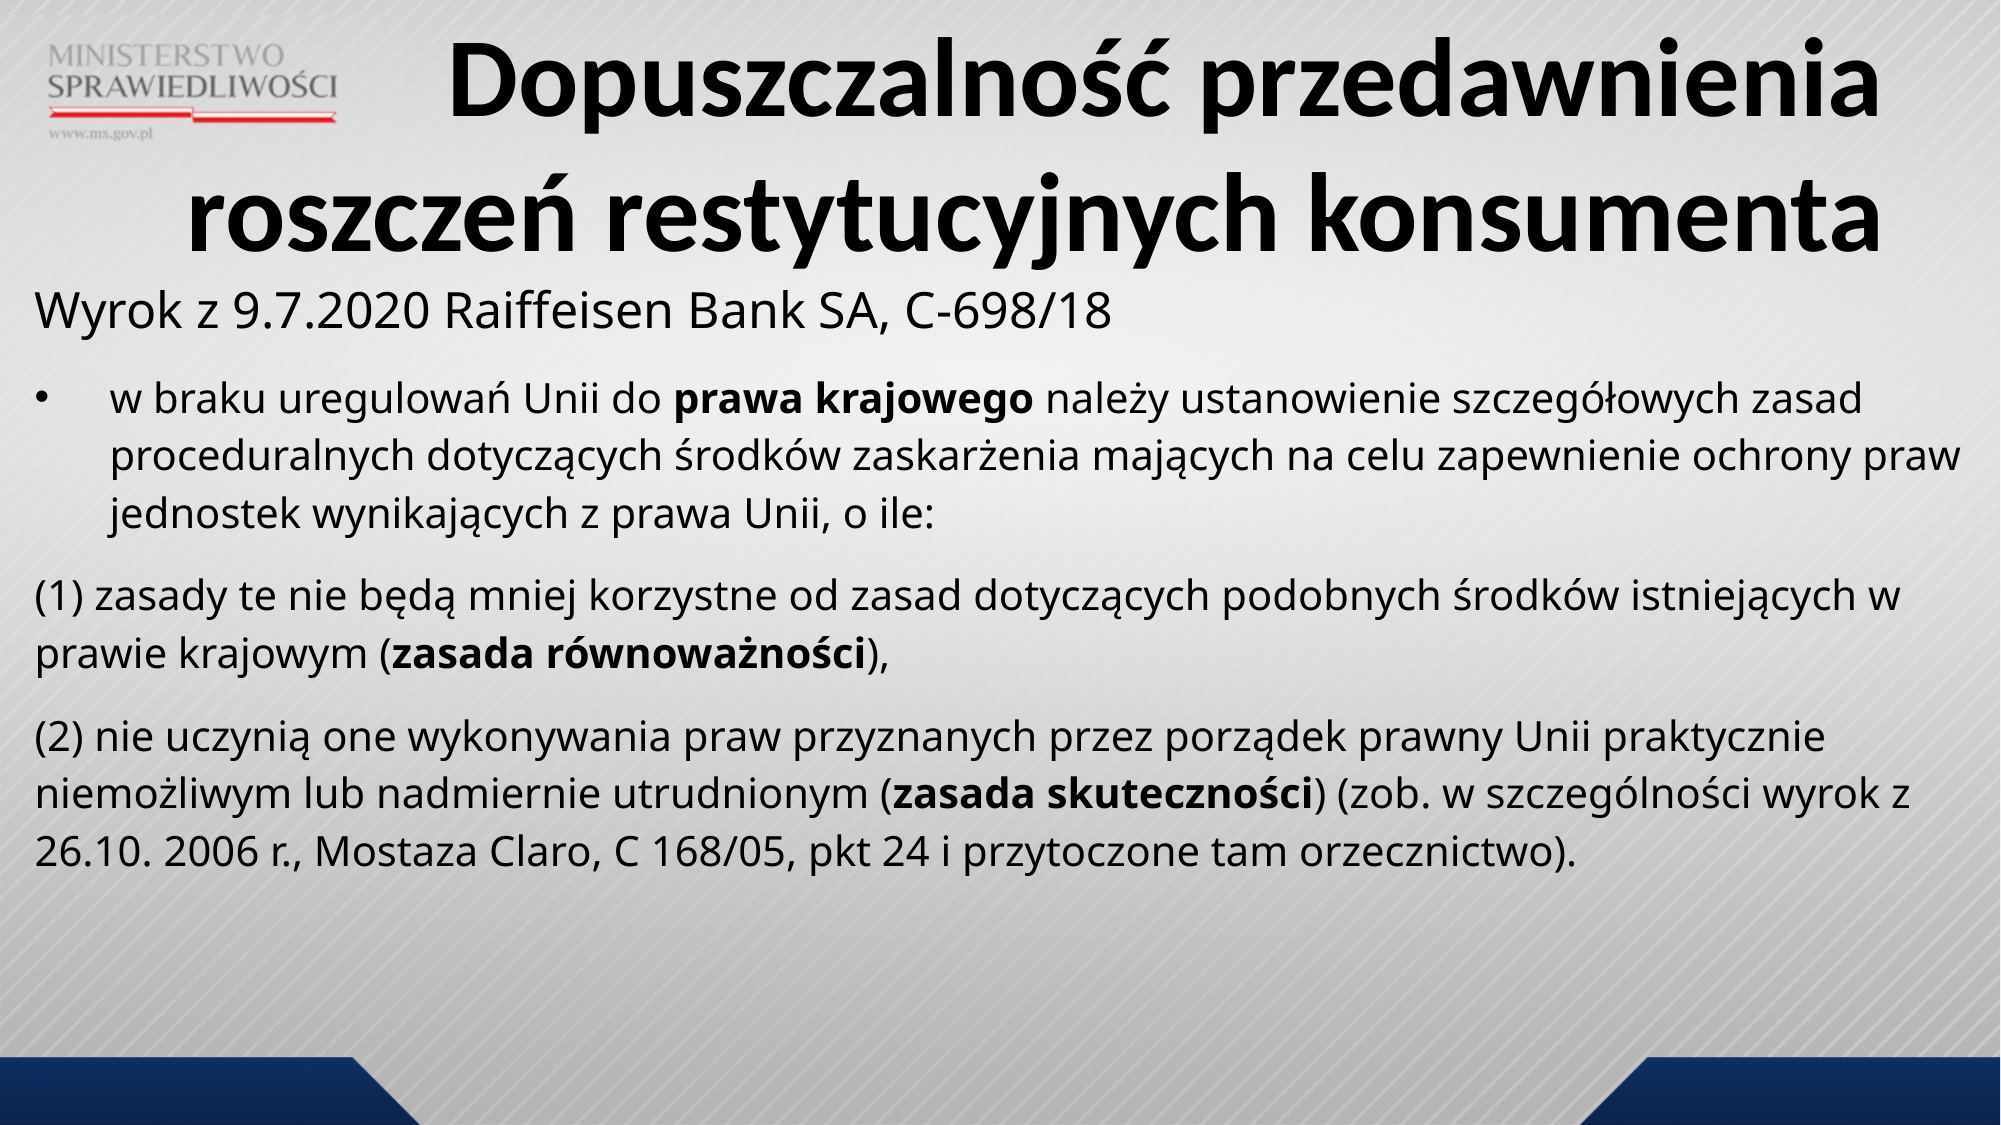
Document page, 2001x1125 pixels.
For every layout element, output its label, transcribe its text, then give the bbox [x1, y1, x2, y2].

title Dopuszczalność przedawnienia roszczeń restytucyjnych konsumenta [99, 45, 1900, 233]
picture [0, 0, 2001, 1125]
list Wyrok z 9.7.2020 Raiffeisen Bank SA, C-698/18 w braku uregulowań Unii do prawa krajowego należy ustanowienie szczegółowych zasad proceduralnych dotyczących środków zaskarżenia mających na celu zapewnienie ochrony praw jednostek wynikających z prawa Unii, o ile: (1) zasady te nie będą mniej korzystne od zasad dotyczących podobnych środków istniejących w prawie krajowym (zasada równoważności), (2) nie uczynią one wykonywania praw przyznanych przez porządek prawny Unii praktycznie niemożliwym lub nadmiernie utrudnionym (zasada skuteczności) (zob. w szczególności wyrok z 26.10. 2006 r., Mostaza Claro, C 168/05, pkt 24 i przytoczone tam orzecznictwo). [19, 262, 2000, 1110]
